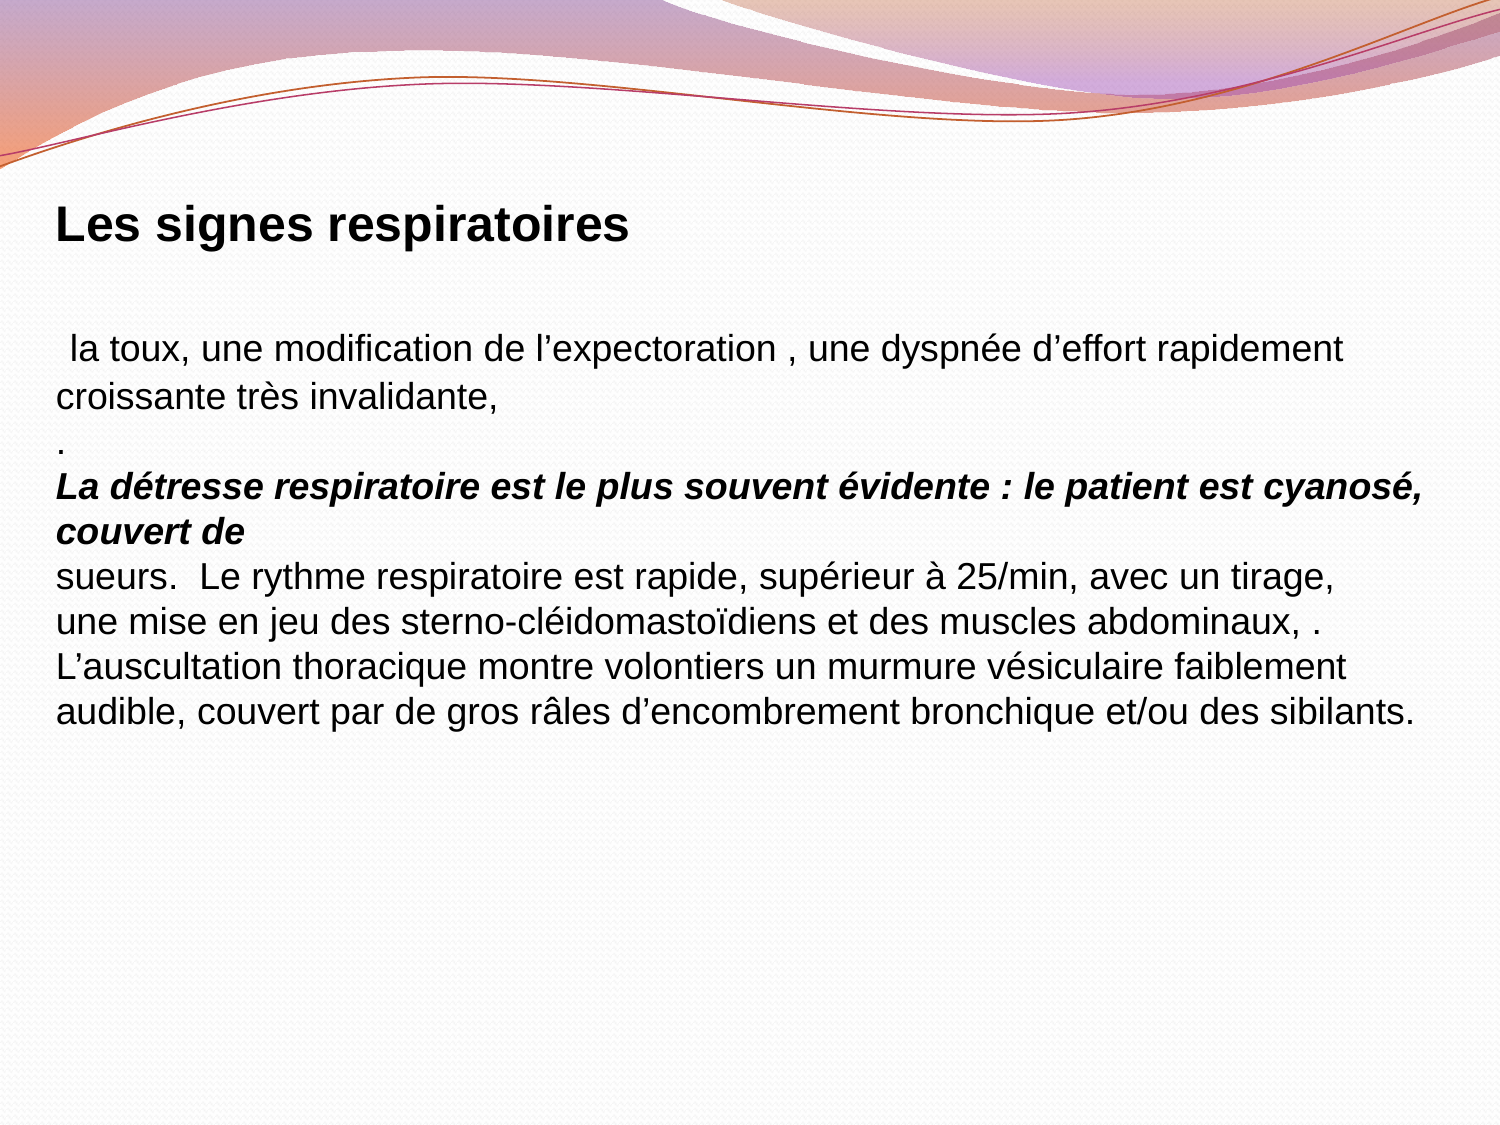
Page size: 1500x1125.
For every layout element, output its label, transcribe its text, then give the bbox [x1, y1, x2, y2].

text_box Les signes respiratoires la toux, une modification de l’expectoration , une dyspnée d’effort rapidement croissante très invalidante, . La détresse respiratoire est le plus souvent évidente : le patient est cyanosé, couvert de sueurs. Le rythme respiratoire est rapide, supérieur à 25/min, avec un tirage, une mise en jeu des sterno-cléidomastoïdiens et des muscles abdominaux, . L’auscultation thoracique montre volontiers un murmure vésiculaire faiblement audible, couvert par de gros râles d’encombrement bronchique et/ou des sibilants. [41, 184, 1459, 740]
